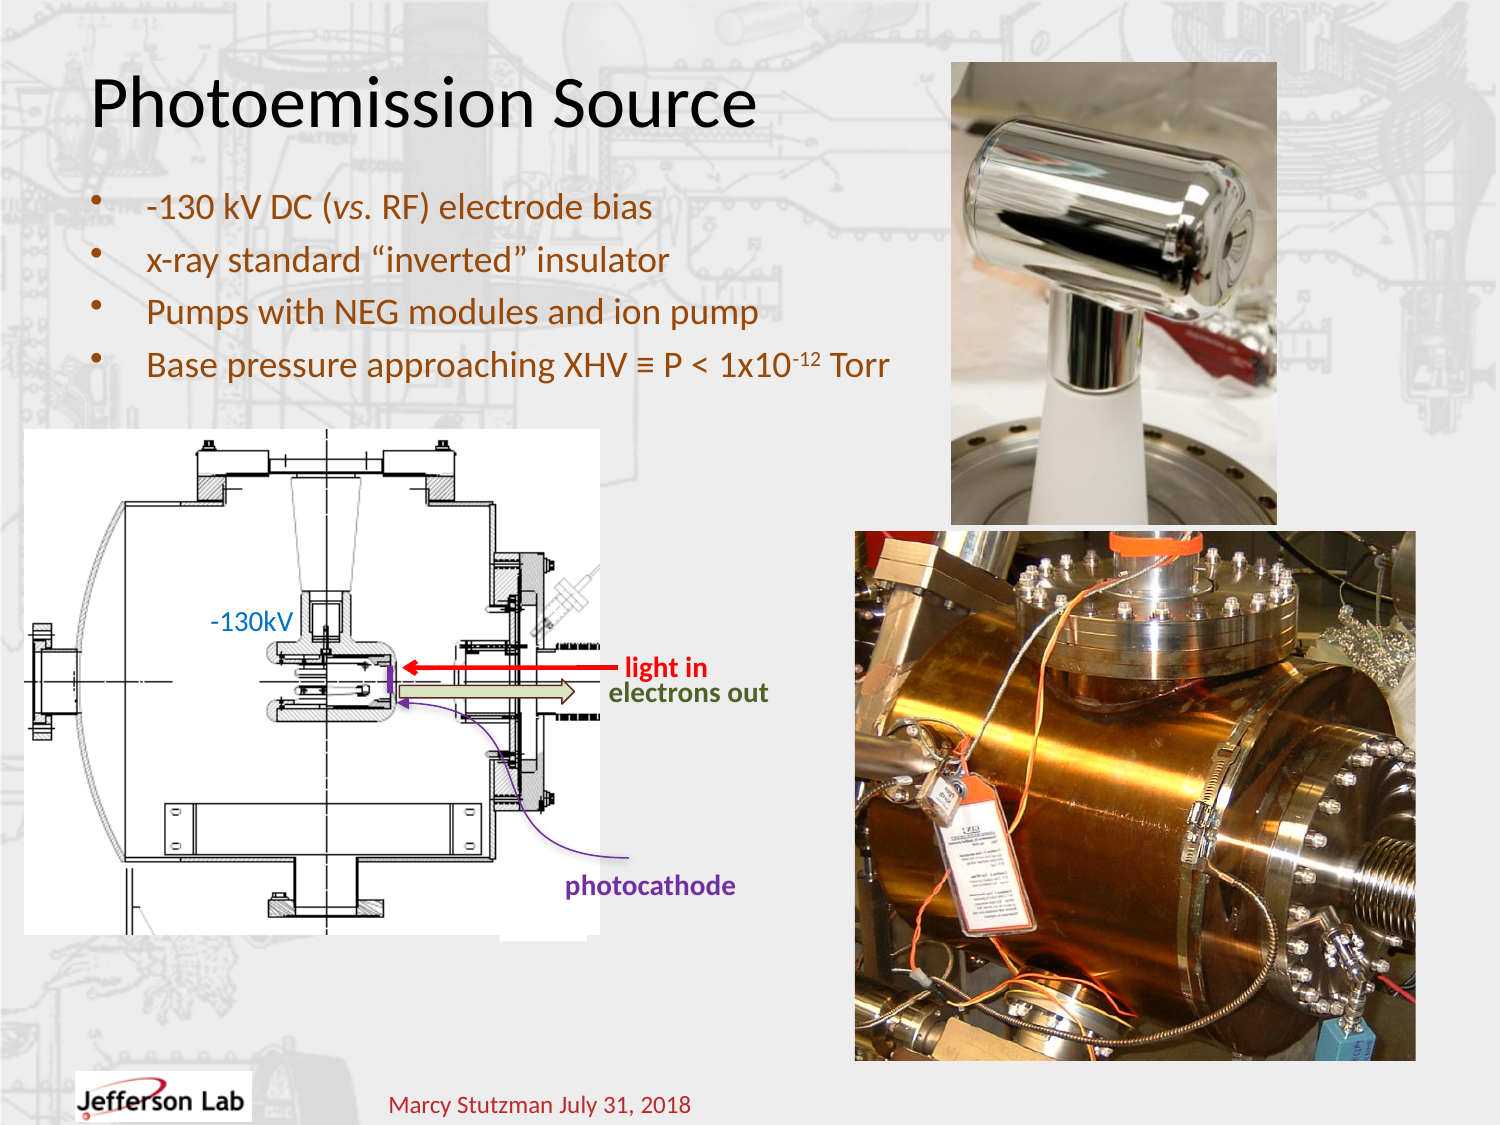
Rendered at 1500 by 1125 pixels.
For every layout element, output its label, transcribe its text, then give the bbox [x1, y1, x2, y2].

text_box Marcy Stutzman July 31, 2018 [373, 1080, 797, 1125]
title Photoemission Source [75, 45, 1425, 150]
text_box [24, 428, 786, 942]
picture [854, 62, 1416, 1062]
picture [74, 1070, 252, 1122]
text_box -130 kV DC (vs. RF) electrode bias x-ray standard “inverted” insulator Pumps with NEG modules and ion pump Base pressure approaching XHV ≡ P < 1x10-12 Torr [74, 174, 946, 563]
